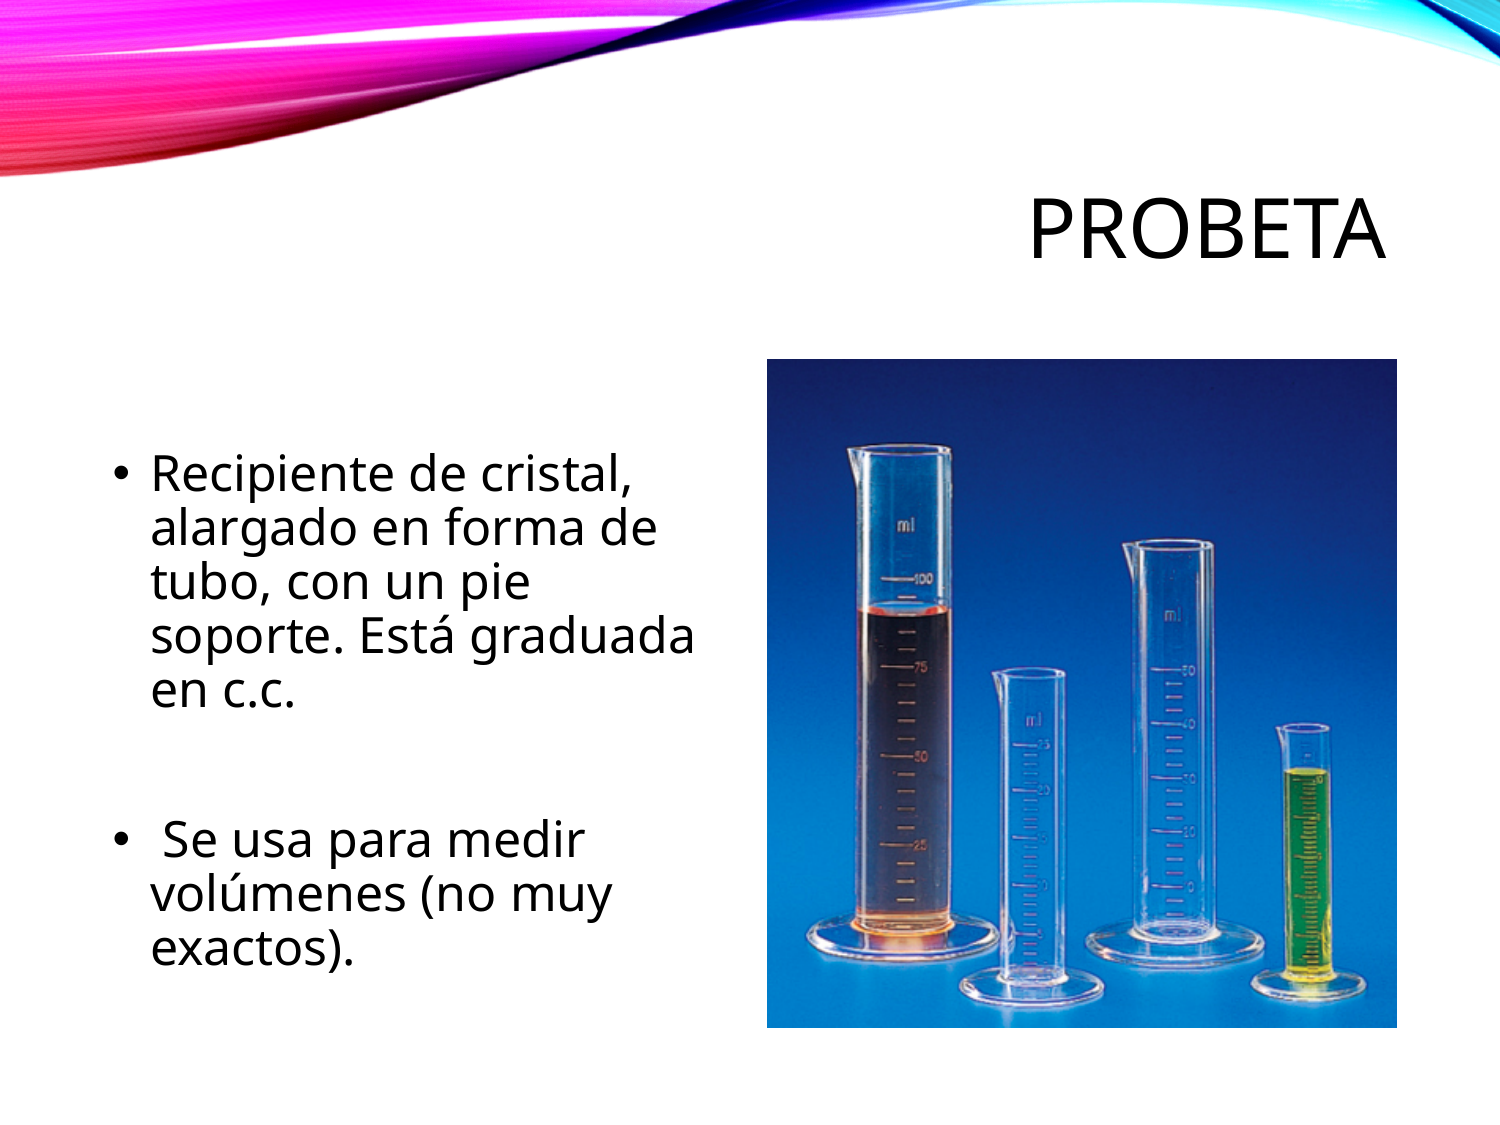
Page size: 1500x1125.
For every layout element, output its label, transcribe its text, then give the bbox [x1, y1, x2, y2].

picture [0, 0, 1500, 178]
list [767, 359, 1397, 1028]
list Recipiente de cristal, alargado en forma de tubo, con un pie soporte. Está graduada en c.c. Se usa para medir volúmenes (no muy exactos). [97, 360, 739, 1028]
title Probeta [356, 125, 1403, 338]
